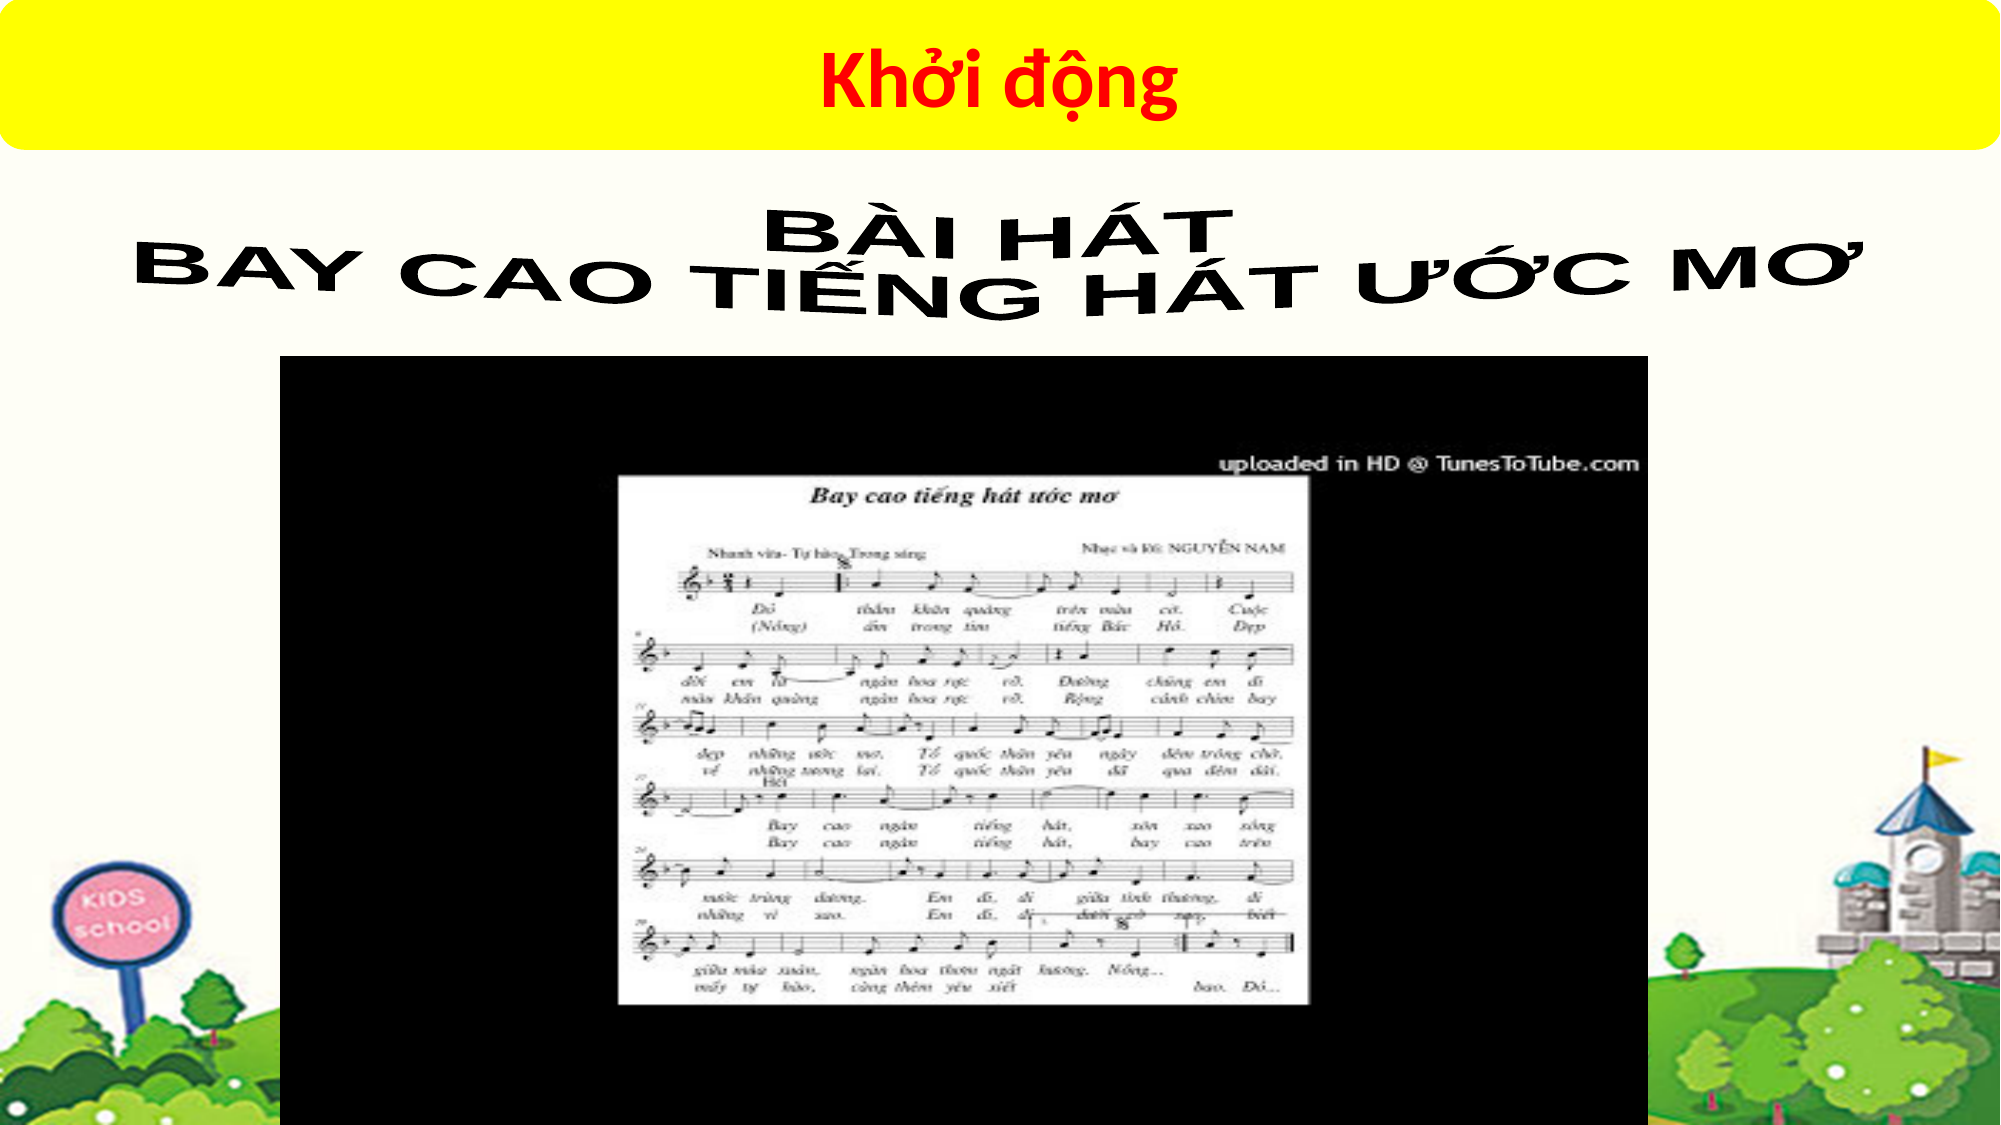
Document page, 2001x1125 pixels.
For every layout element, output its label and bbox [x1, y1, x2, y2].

text_box [279, 354, 1649, 1125]
picture [0, 0, 2000, 1125]
